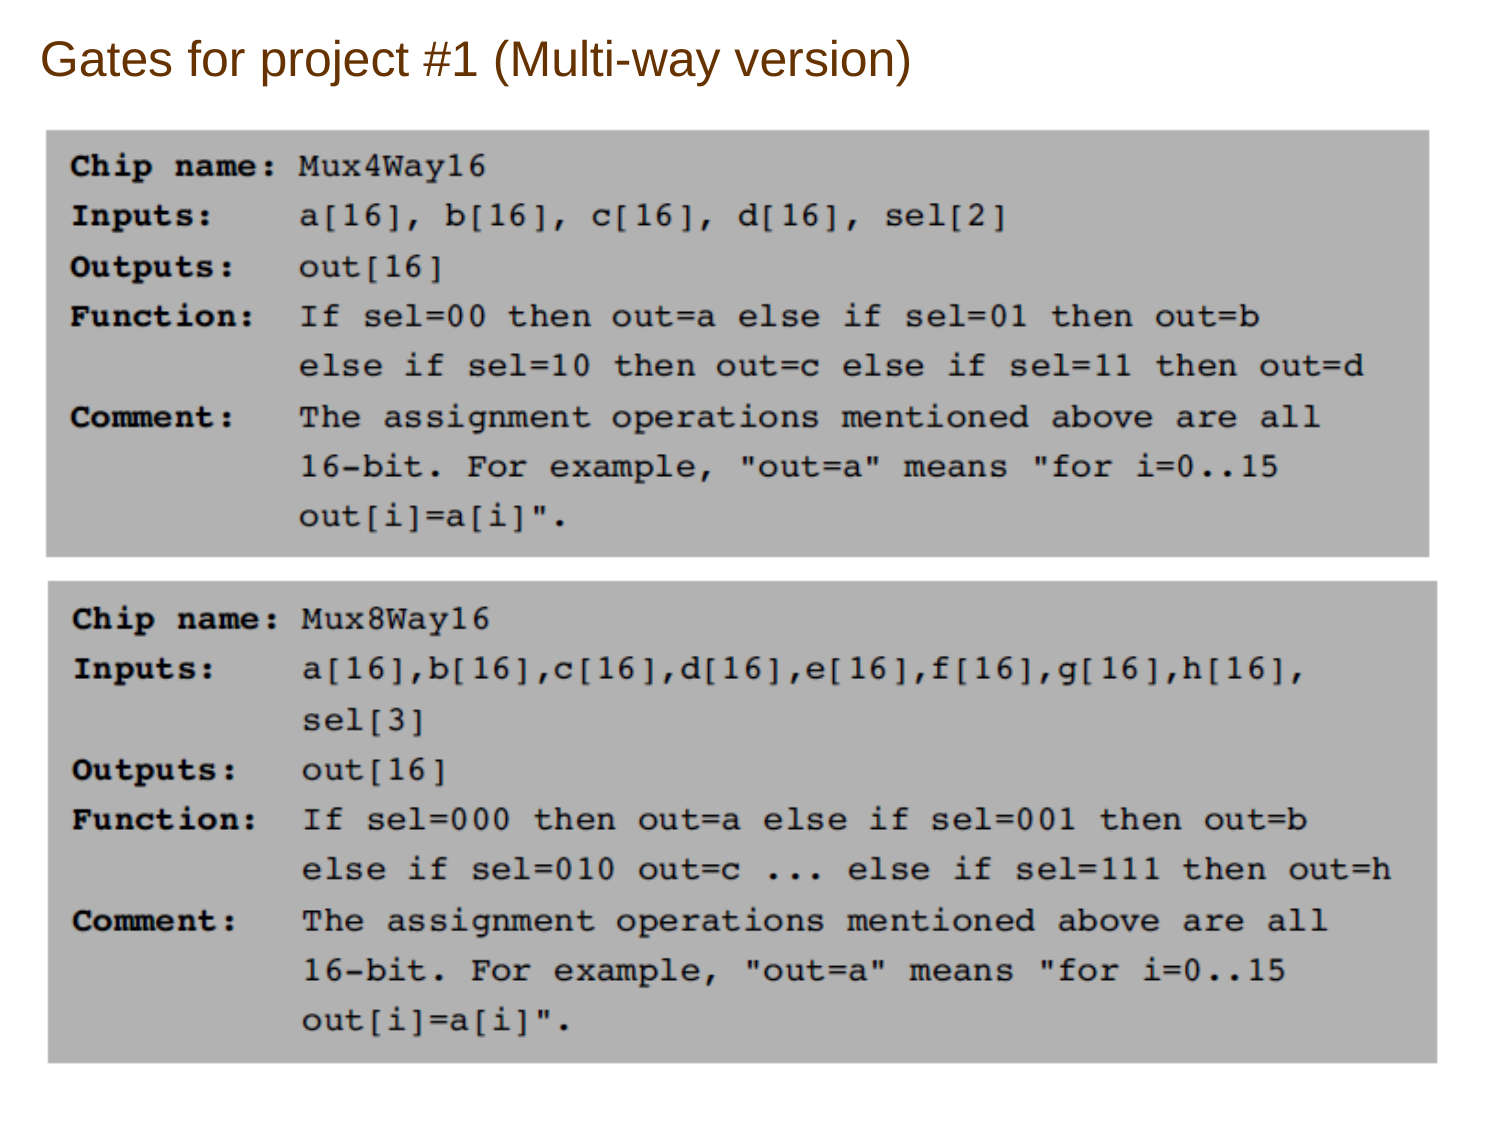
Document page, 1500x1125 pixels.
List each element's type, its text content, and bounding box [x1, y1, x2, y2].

title Gates for project #1 (Multi-way version) [24, 12, 1463, 100]
picture [40, 125, 1437, 563]
picture [40, 573, 1445, 1071]
